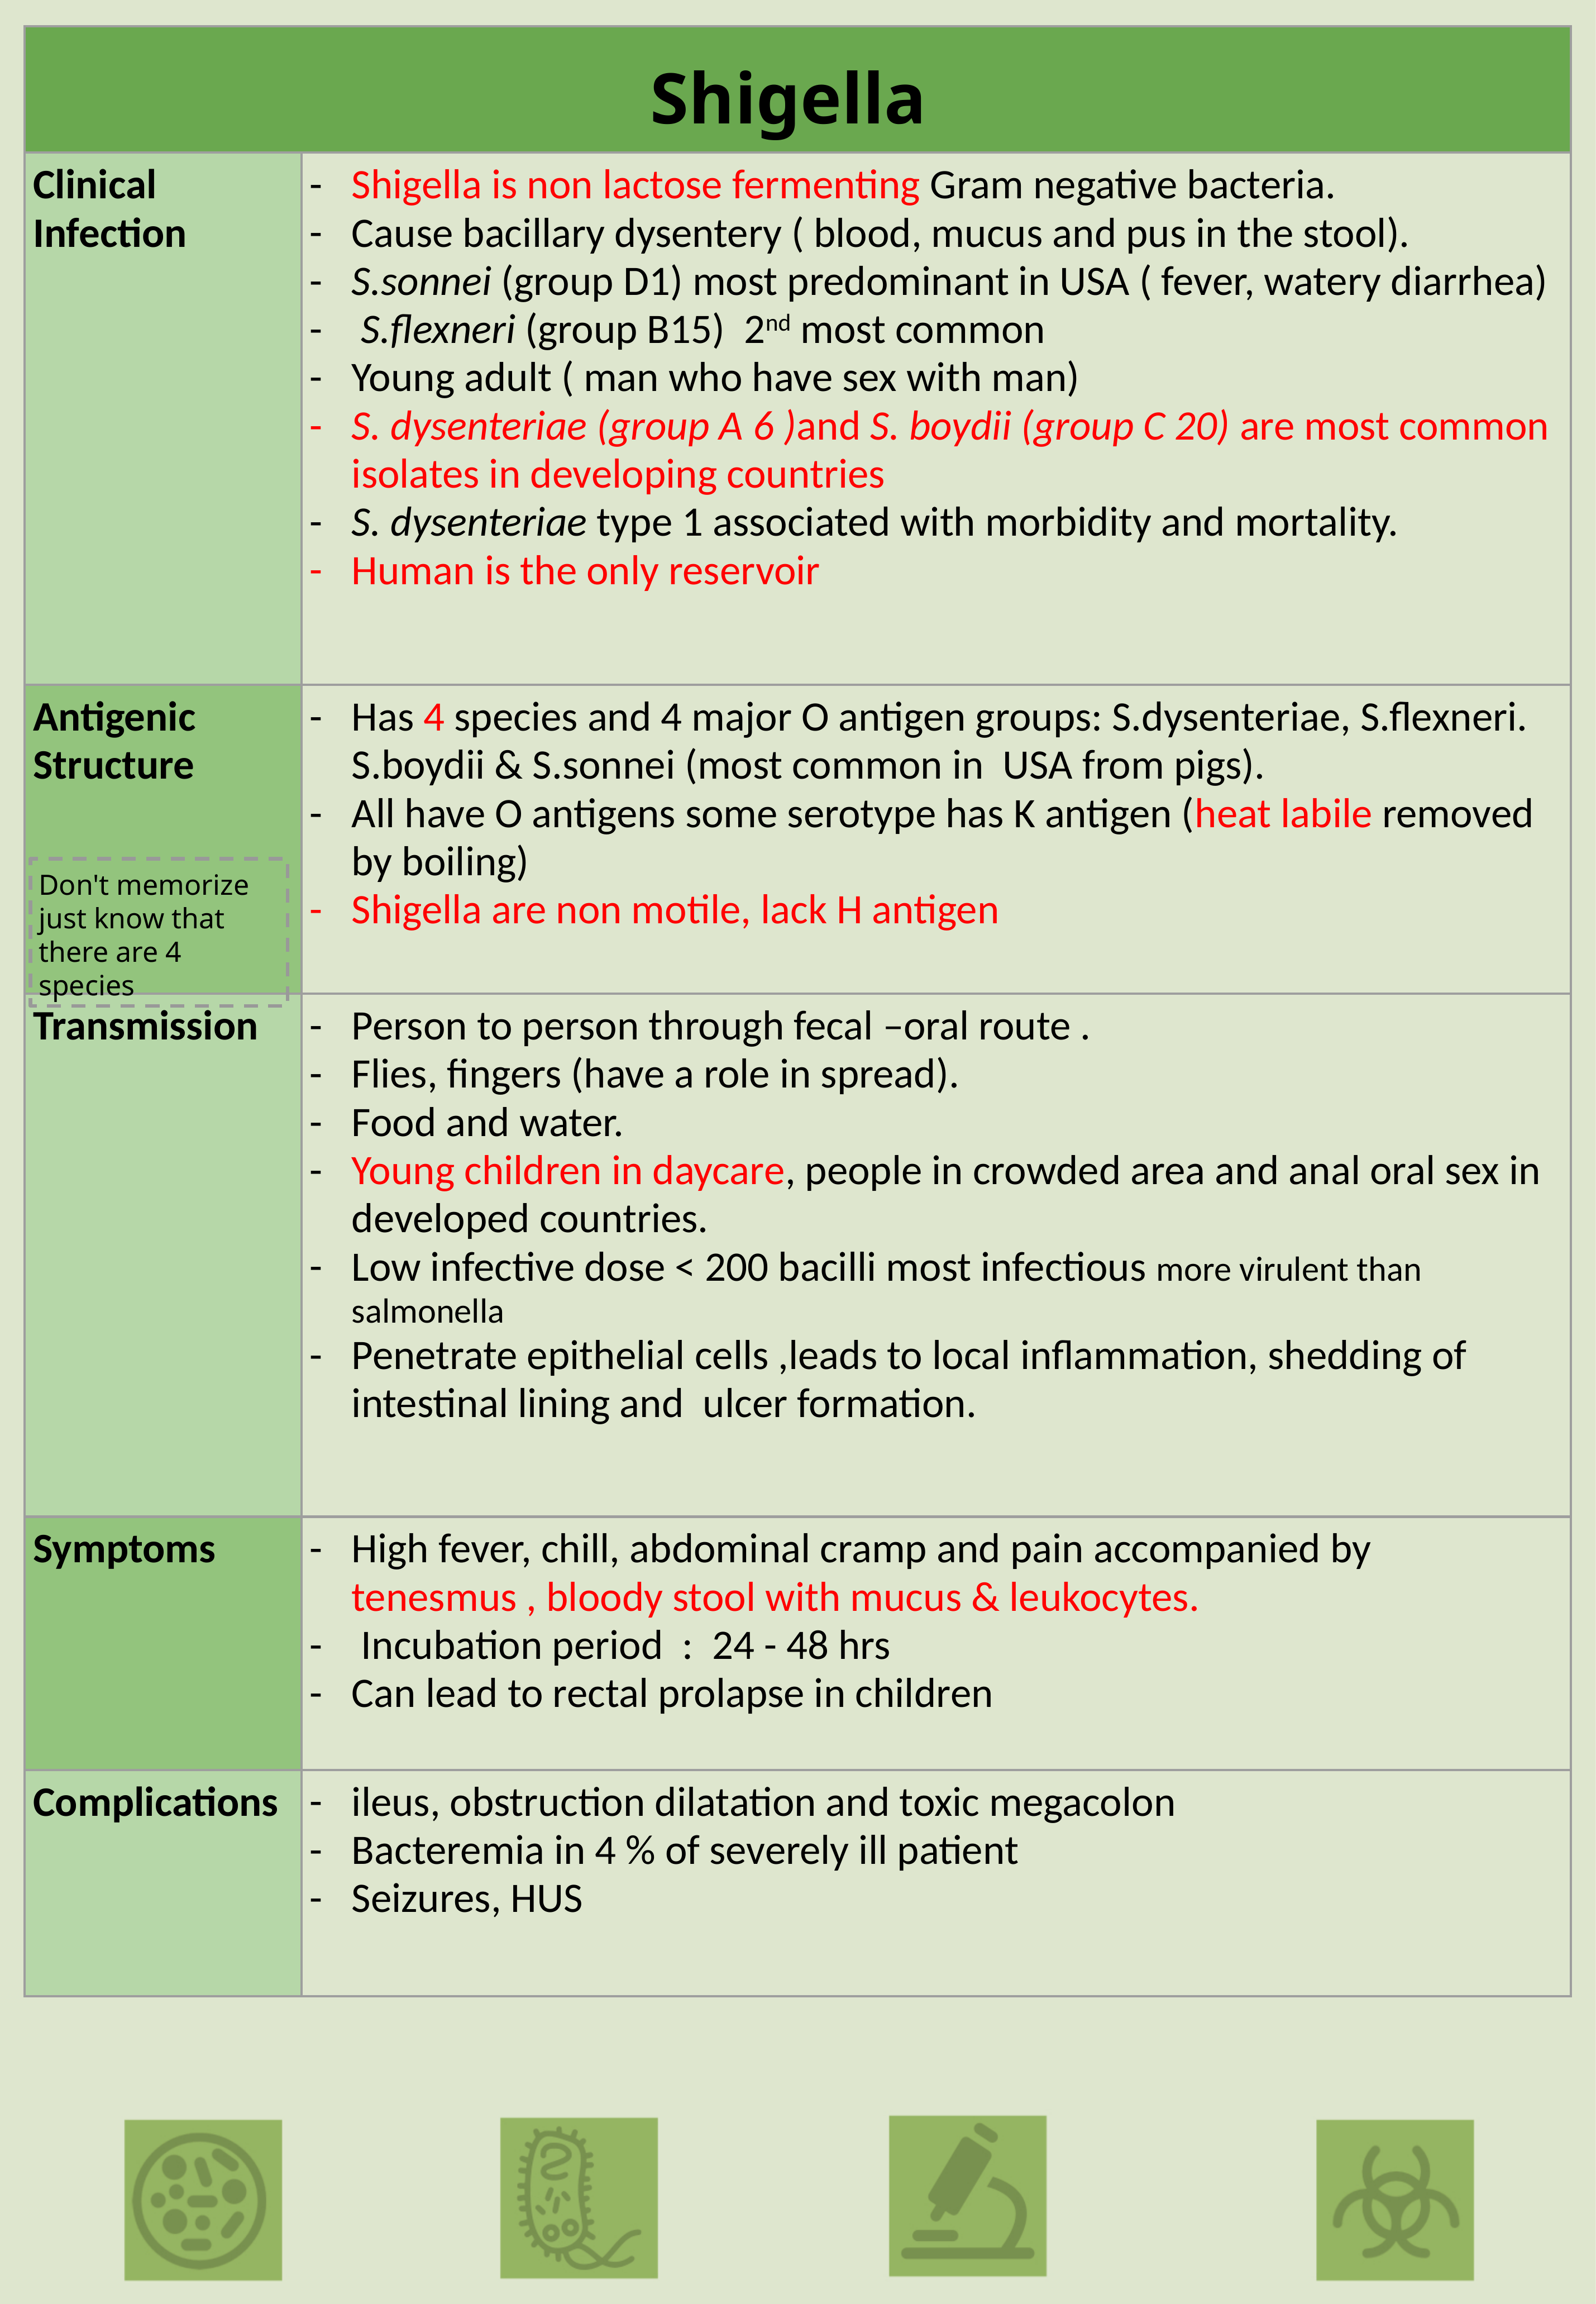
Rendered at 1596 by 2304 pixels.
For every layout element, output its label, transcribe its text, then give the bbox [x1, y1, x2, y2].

table_cell Complications [26, 1771, 300, 1995]
table_header Shigella [26, 27, 1570, 151]
table_cell Symptoms [26, 1518, 300, 1769]
table_cell High fever, chill, abdominal cramp and pain accompanied by tenesmus , bloody stool with mucus & leukocytes. Incubation period : 24 - 48 hrs Can lead to rectal prolapse in children [303, 1518, 1570, 1769]
table_cell Person to person through fecal –oral route . Flies, fingers (have a role in spread). Food and water. Young children in daycare, people in crowded area and anal oral sex in developed countries. Low infective dose < 200 bacilli most infectious more virulent than salmonella Penetrate epithelial cells ,leads to local inflammation, shedding of intestinal lining and ulcer formation. [303, 995, 1570, 1515]
table_cell ileus, obstruction dilatation and toxic megacolon Bacteremia in 4 % of severely ill patient Seizures, HUS [303, 1771, 1570, 1995]
table_cell Has 4 species and 4 major O antigen groups: S.dysenteriae, S.flexneri. S.boydii & S.sonnei (most common in USA from pigs). All have O antigens some serotype has K antigen (heat labile removed by boiling) Shigella are non motile, lack H antigen [303, 686, 1570, 993]
table_cell Shigella is non lactose fermenting Gram negative bacteria. Cause bacillary dysentery ( blood, mucus and pus in the stool). S.sonnei (group D1) most predominant in USA ( fever, watery diarrhea) S.flexneri (group B15) 2nd most common Young adult ( man who have sex with man) S. dysenteriae (group A 6 )and S. boydii (group C 20) are most common isolates in developing countries S. dysenteriae type 1 associated with morbidity and mortality. Human is the only reservoir [303, 154, 1570, 684]
table_cell Antigenic Structure [26, 686, 300, 993]
table_cell Clinical Infection [26, 154, 300, 684]
table_cell Transmission [26, 995, 300, 1515]
text_box Don't memorize just know that there are 4 species [30, 858, 288, 1006]
picture [0, 0, 1596, 2304]
